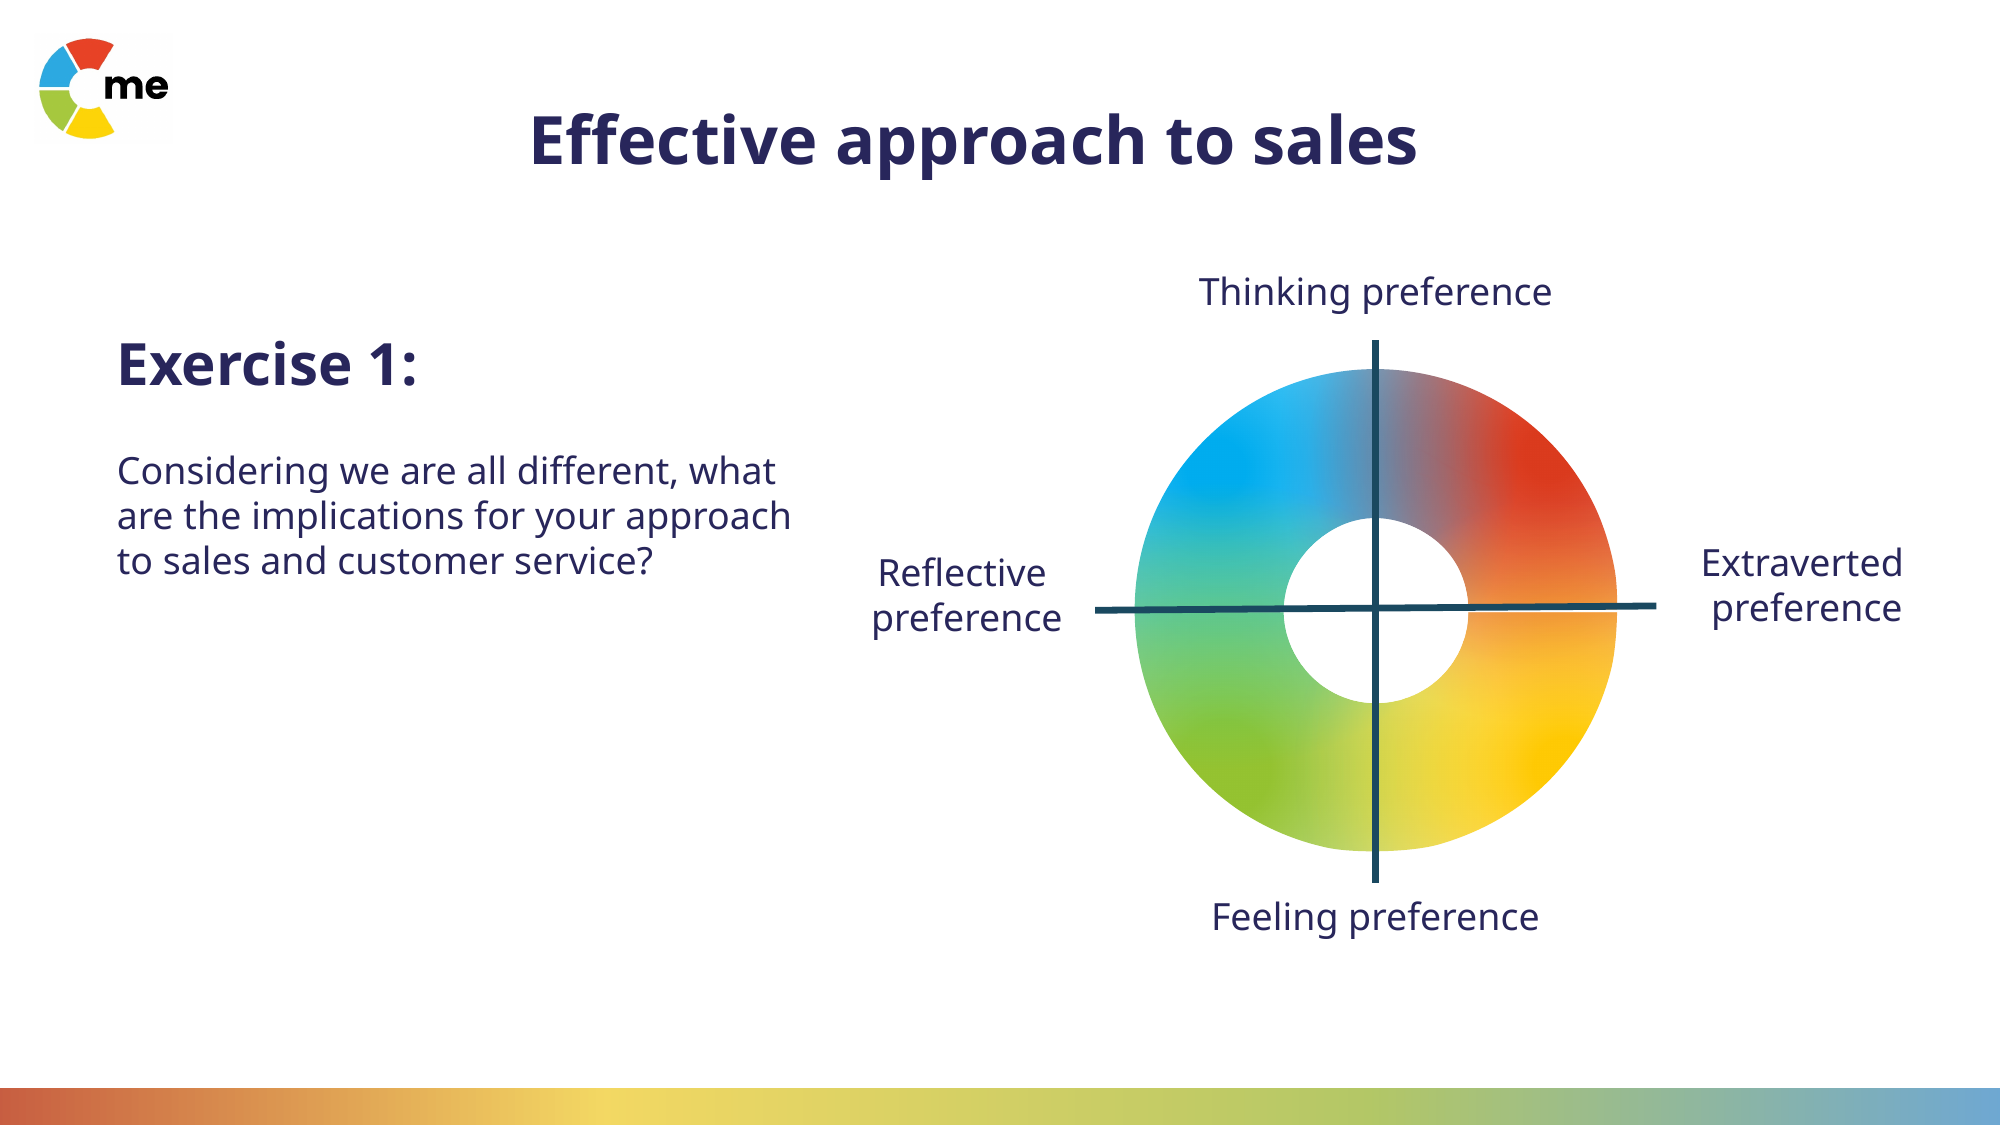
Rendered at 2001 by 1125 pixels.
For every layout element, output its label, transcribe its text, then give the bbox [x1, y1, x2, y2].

picture [0, 1088, 2000, 1125]
text_box Exercise 1: Considering we are all different, what are the implications for your approach to sales and customer service? [102, 319, 700, 590]
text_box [744, 531, 1134, 649]
picture [1134, 369, 1375, 605]
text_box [1376, 605, 1657, 611]
text_box Effective approach to sales [513, 90, 1487, 186]
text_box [1095, 605, 1375, 611]
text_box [700, 260, 2000, 947]
picture [1376, 611, 1618, 852]
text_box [1618, 531, 2000, 649]
picture [34, 33, 173, 144]
picture [1134, 611, 1375, 852]
picture [1376, 369, 1618, 605]
